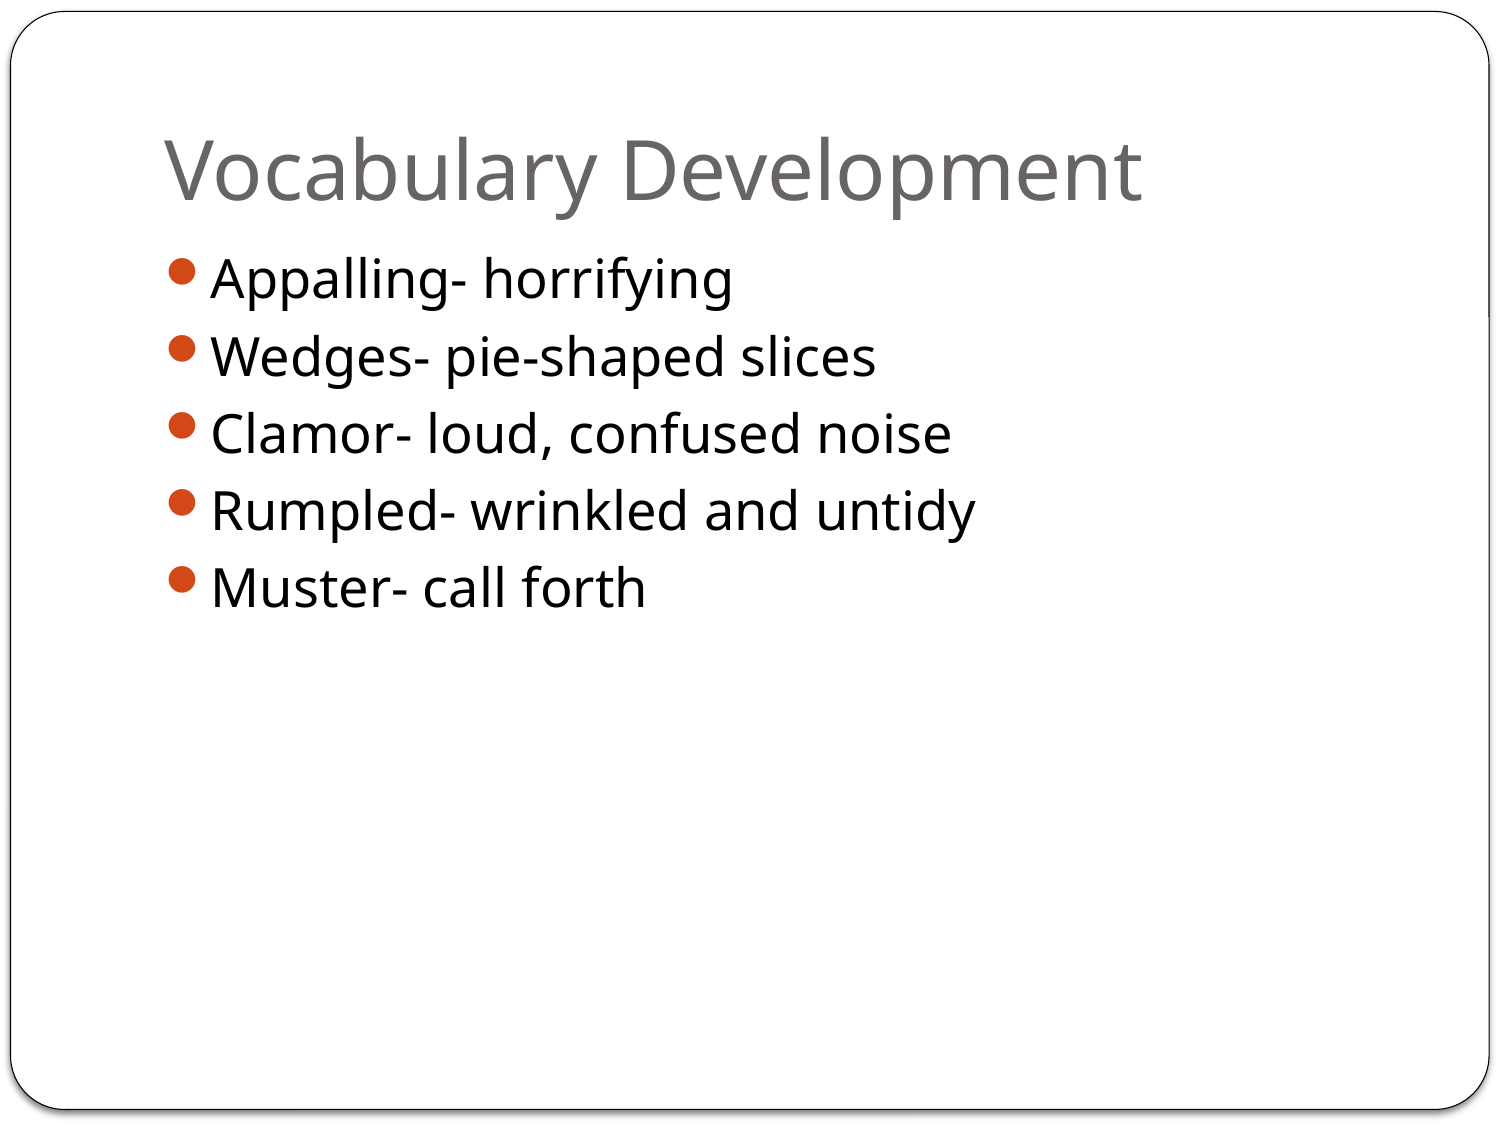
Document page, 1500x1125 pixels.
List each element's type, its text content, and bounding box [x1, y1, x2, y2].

title Vocabulary Development [150, 45, 1425, 233]
list Appalling- horrifying Wedges- pie-shaped slices Clamor- loud, confused noise Rumpled- wrinkled and untidy Muster- call forth [150, 237, 1425, 988]
